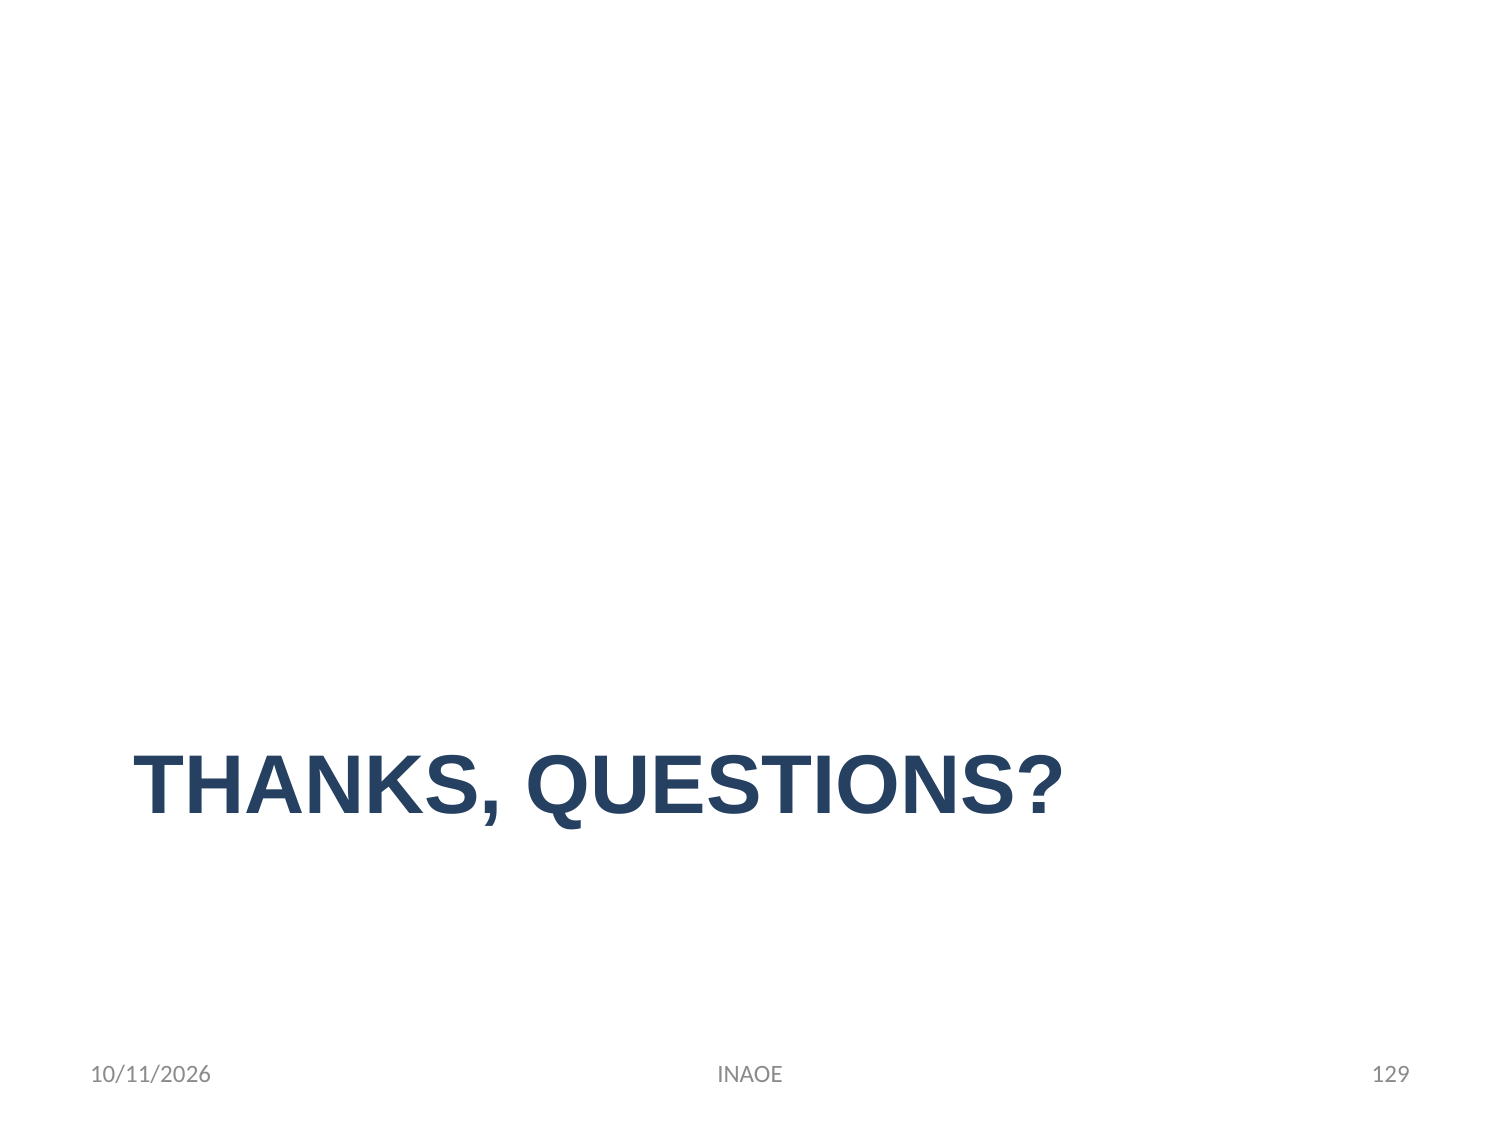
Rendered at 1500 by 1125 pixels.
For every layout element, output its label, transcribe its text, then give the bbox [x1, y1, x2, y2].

slide_number 129 [1074, 1042, 1425, 1103]
footer INAOE [512, 1042, 988, 1103]
title THANKS, QUESTIONS? [118, 722, 1394, 947]
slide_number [75, 1042, 425, 1103]
